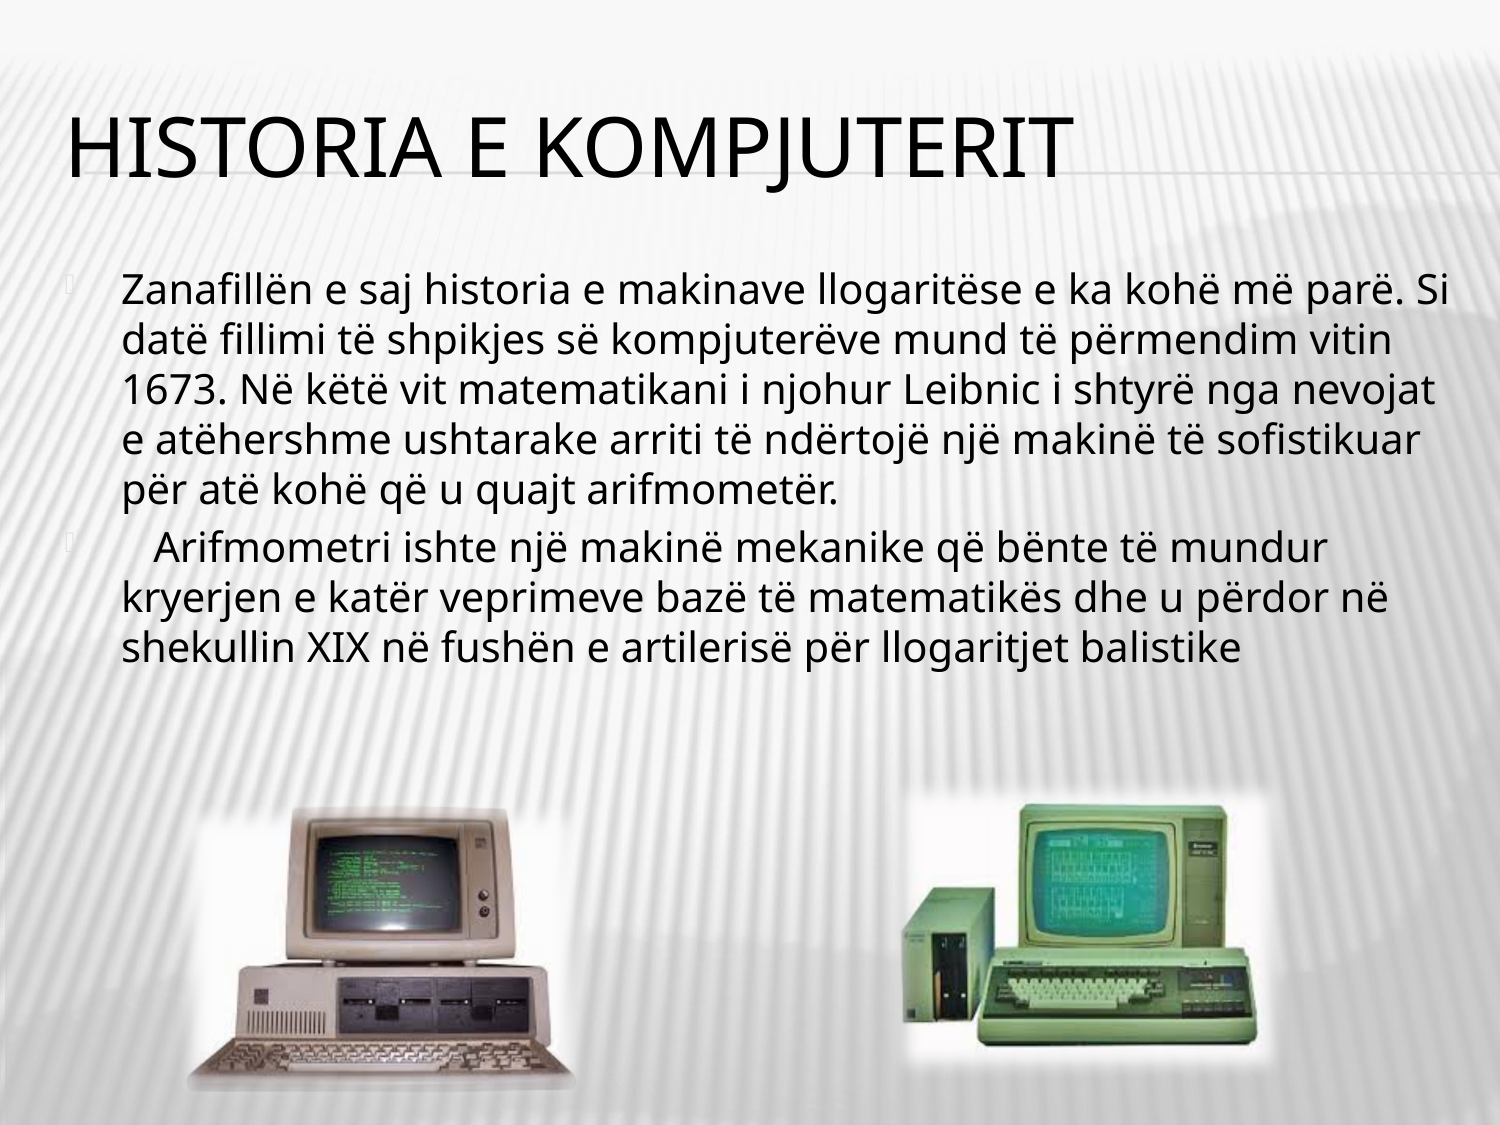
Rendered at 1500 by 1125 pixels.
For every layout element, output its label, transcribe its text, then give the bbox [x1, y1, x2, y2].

list Zanafillën e saj historia e makinave llogaritëse e ka kohë më parë. Si datë fillimi të shpikjes së kompjuterëve mund të përmendim vitin 1673. Në këtë vit matematikani i njohur Leibnic i shtyrë nga nevojat e atëhershme ushtarake arriti të ndërtojë një makinë të sofistikuar për atë kohë që u quajt arifmometër. Arifmometri ishte një makinë mekanike që bënte të mundur kryerjen e katër veprimeve bazë të matematikës dhe u përdor në shekullin XIX në fushën e artilerisë për llogaritjet balistike [50, 254, 1475, 1088]
title Historia e kompjuterit [50, 75, 1475, 213]
picture [887, 774, 1290, 1082]
picture [174, 799, 588, 1099]
